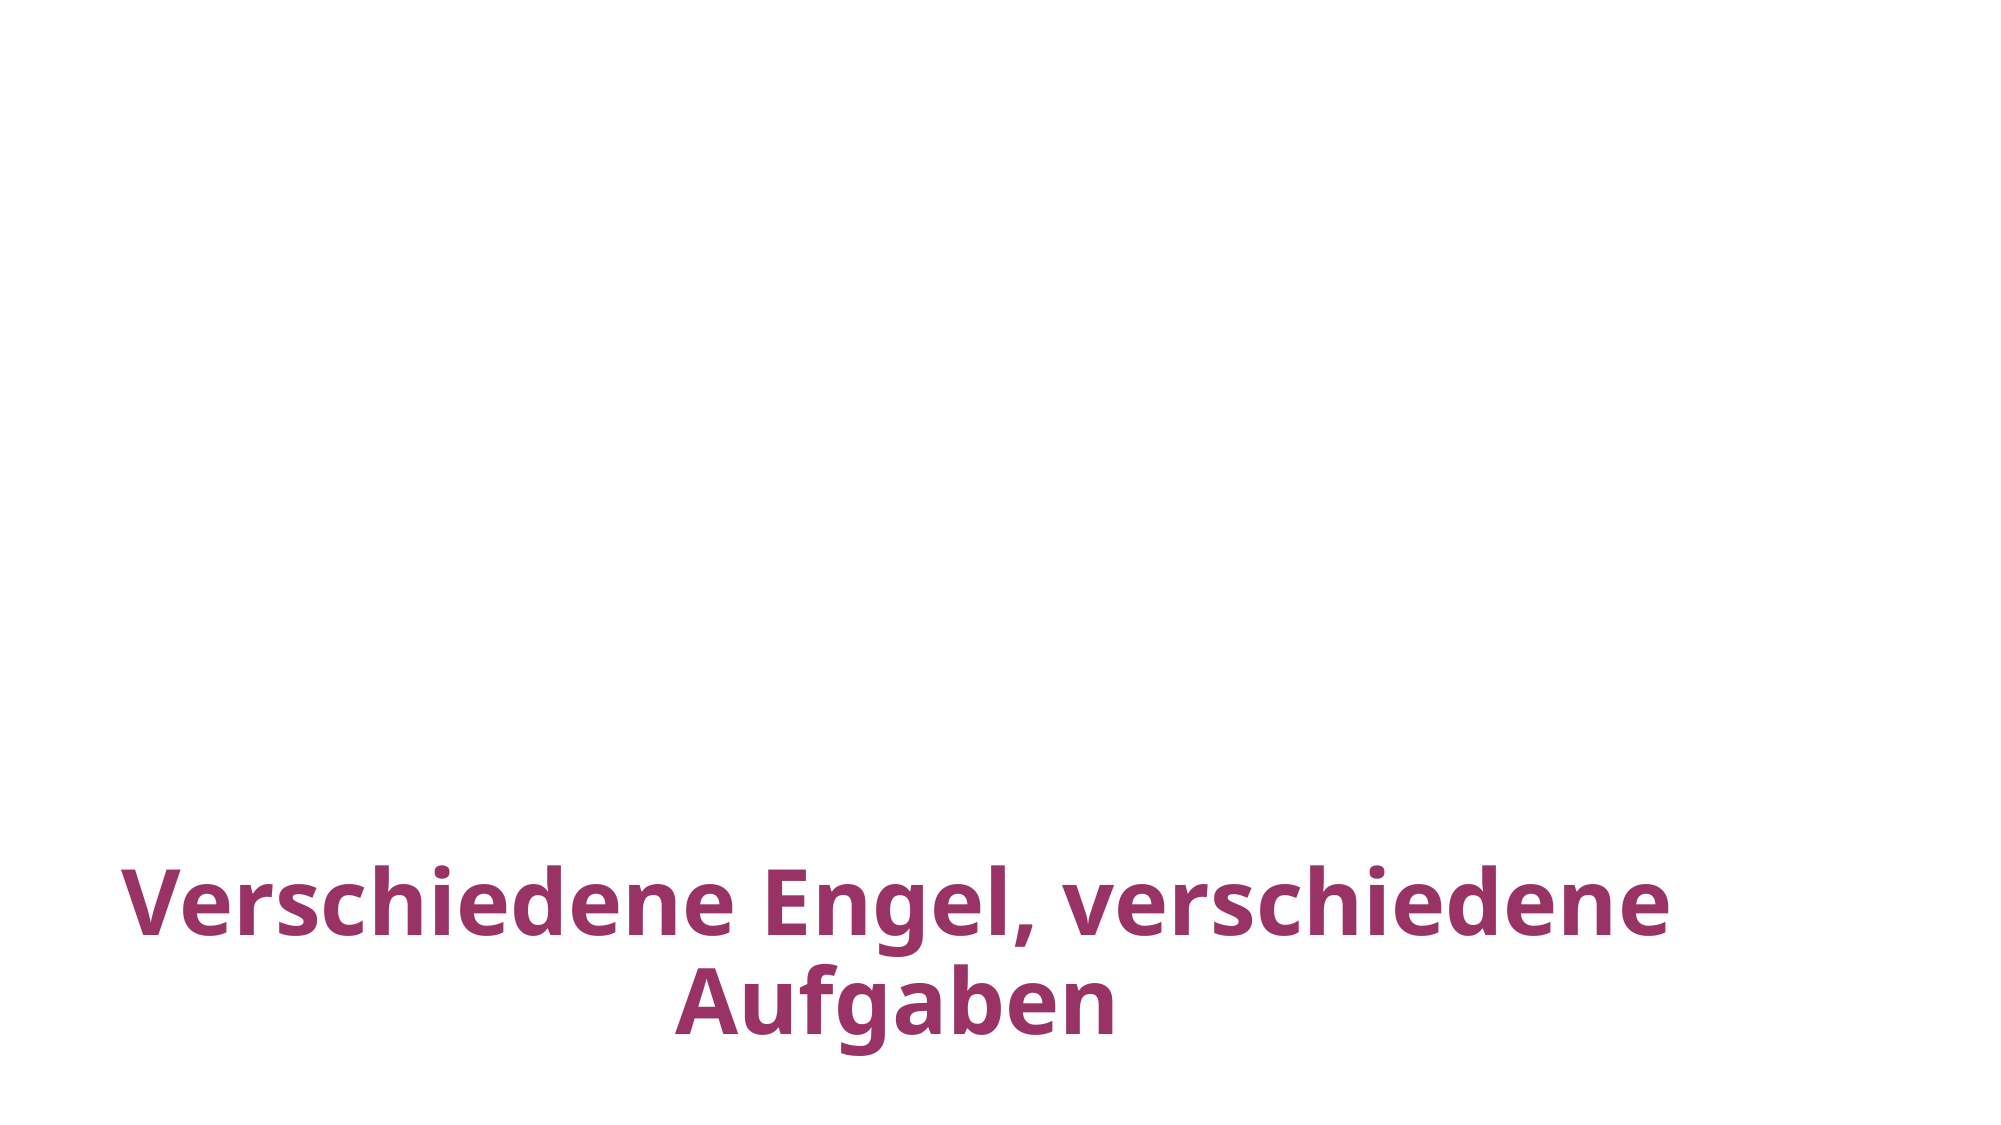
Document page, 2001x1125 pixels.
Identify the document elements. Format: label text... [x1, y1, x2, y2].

title Verschiedene Engel, verschiedene Aufgaben [35, 846, 1761, 1065]
